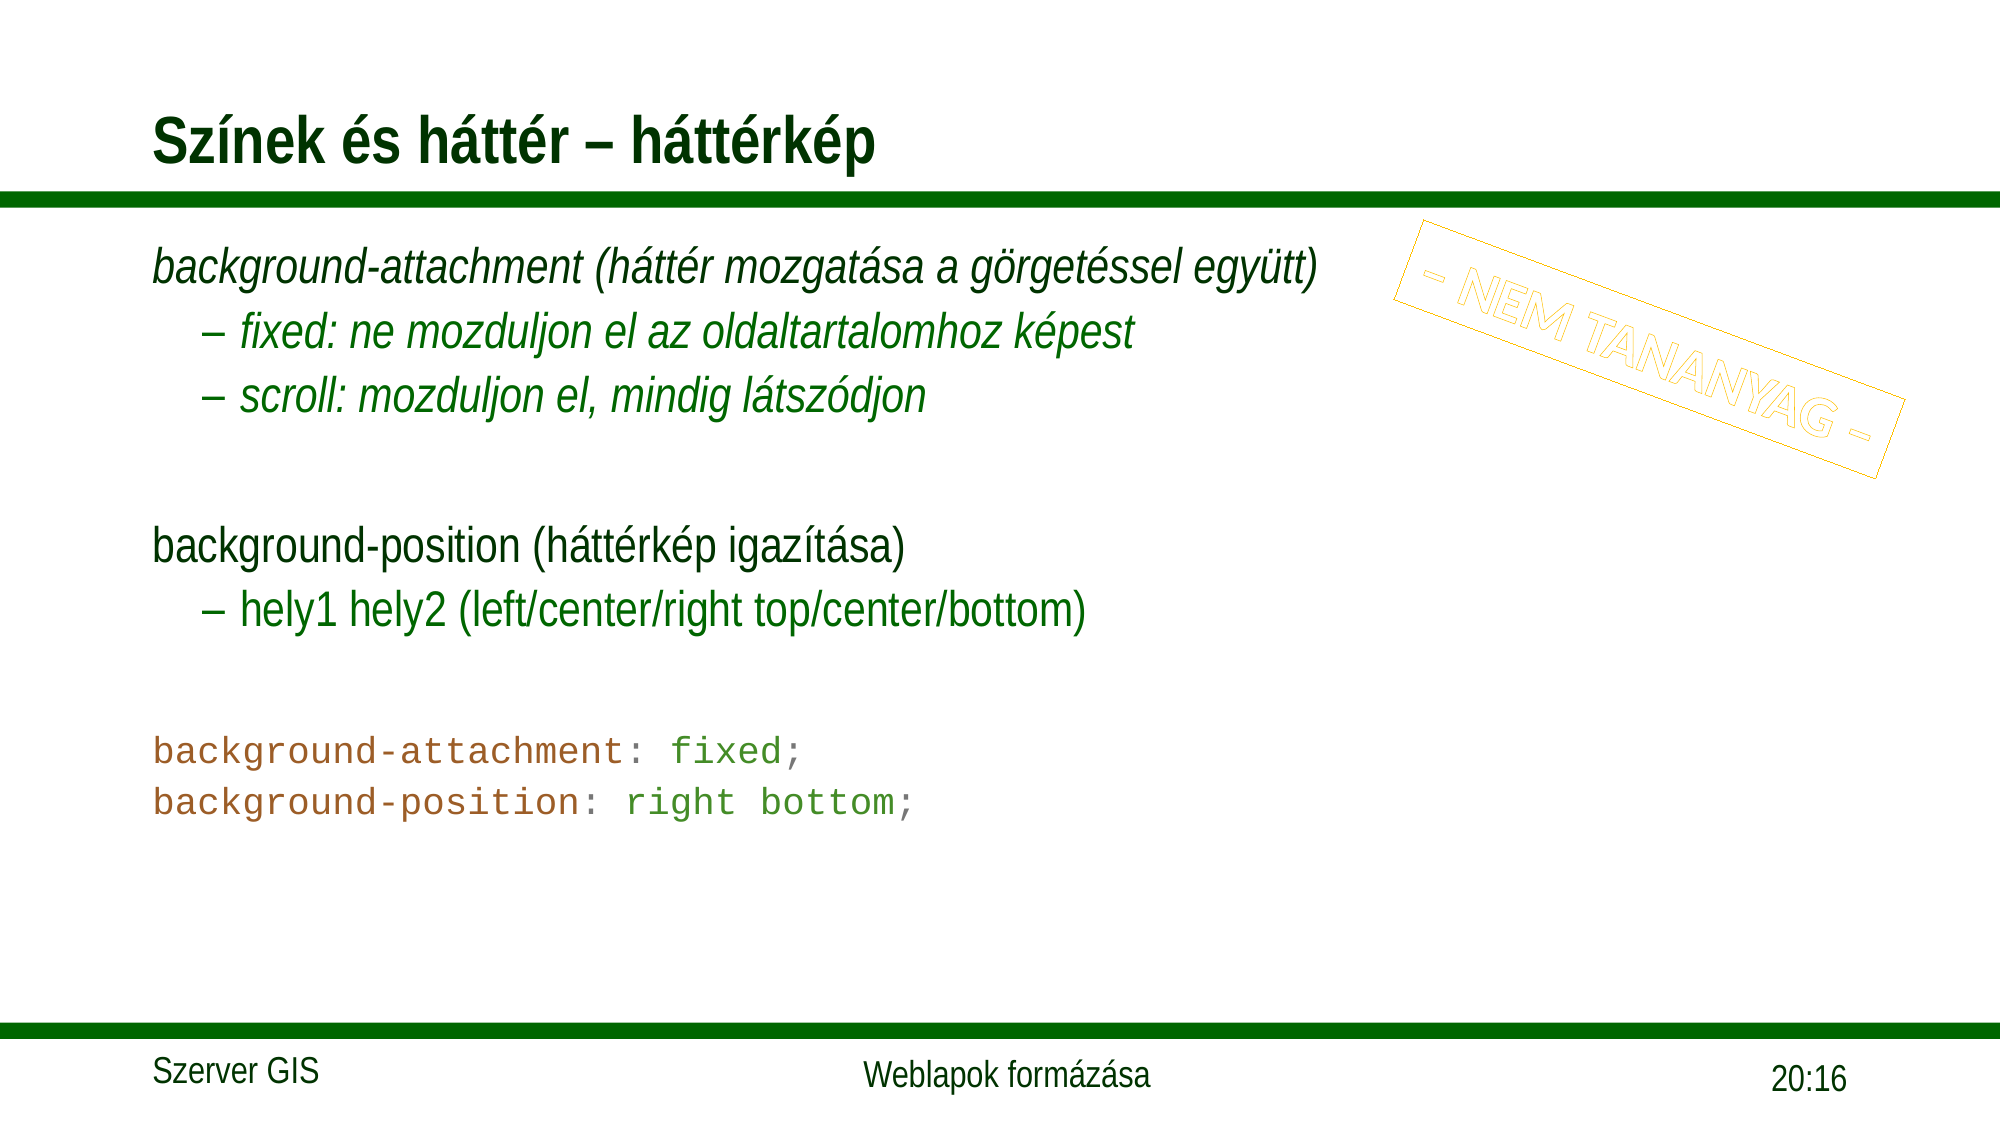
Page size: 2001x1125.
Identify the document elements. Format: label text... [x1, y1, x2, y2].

list background-attachment (háttér mozgatása a görgetéssel együtt) fixed: ne mozduljon el az oldaltartalomhoz képest scroll: mozduljon el, mindig látszódjon background-position (háttérkép igazítása) hely1 hely2 (left/center/right top/center/bottom) background-attachment: fixed; background-position: right bottom; [137, 233, 1863, 1014]
text_box – NEM TANANYAG – [1393, 219, 1906, 479]
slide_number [1390, 1046, 1863, 1106]
title Színek és háttér – háttérkép [137, 28, 1863, 186]
